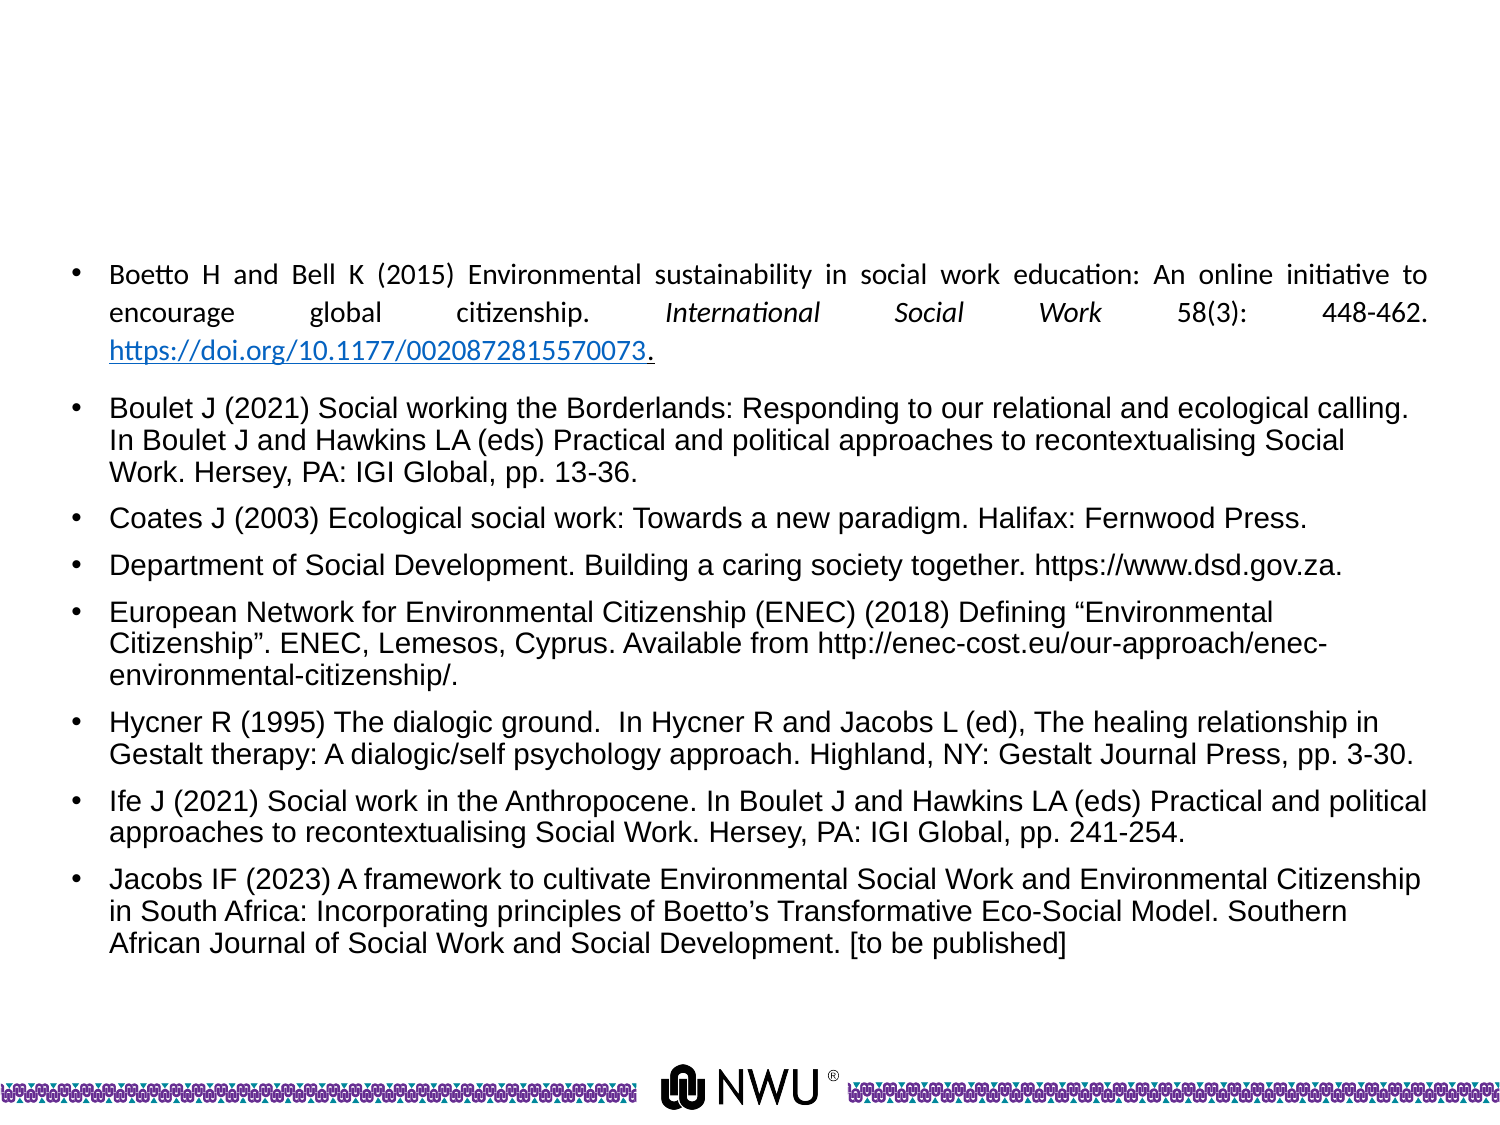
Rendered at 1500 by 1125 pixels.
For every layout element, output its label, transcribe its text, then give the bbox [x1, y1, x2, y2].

picture [661, 1064, 839, 1110]
picture [0, 1081, 637, 1105]
list Boetto H and Bell K (2015) Environmental sustainability in social work education: An online initiative to encourage global citizenship. International Social Work 58(3): 448-462. https://doi.org/10.1177/0020872815570073. Boulet J (2021) Social working the Borderlands: Responding to our relational and ecological calling. In Boulet J and Hawkins LA (eds) Practical and political approaches to recontextualising Social Work. Hersey, PA: IGI Global, pp. 13-36. Coates J (2003) Ecological social work: Towards a new paradigm. Halifax: Fernwood Press. Department of Social Development. Building a caring society together. https://www.dsd.gov.za. European Network for Environmental Citizenship (ENEC) (2018) Defining “Environmental Citizenship”. ENEC, Lemesos, Cyprus. Available from http://enec-cost.eu/our-approach/enec-environmental-citizenship/. Hycner R (1995) The dialogic ground. In Hycner R and Jacobs L (ed), The healing relationship in Gestalt therapy: A dialogic/self psychology approach. Highland, NY: Gestalt Journal Press, pp. 3-30. Ife J (2021) Social work in the Anthropocene. In Boulet J and Hawkins LA (eds) Practical and political approaches to recontextualising Social Work. Hersey, PA: IGI Global, pp. 241-254. Jacobs IF (2023) A framework to cultivate Environmental Social Work and Environmental Citizenship in South Africa: Incorporating principles of Boetto’s Transformative Eco-Social Model. Southern African Journal of Social Work and Social Development. [to be published] [56, 121, 1444, 981]
picture [847, 1080, 1500, 1105]
